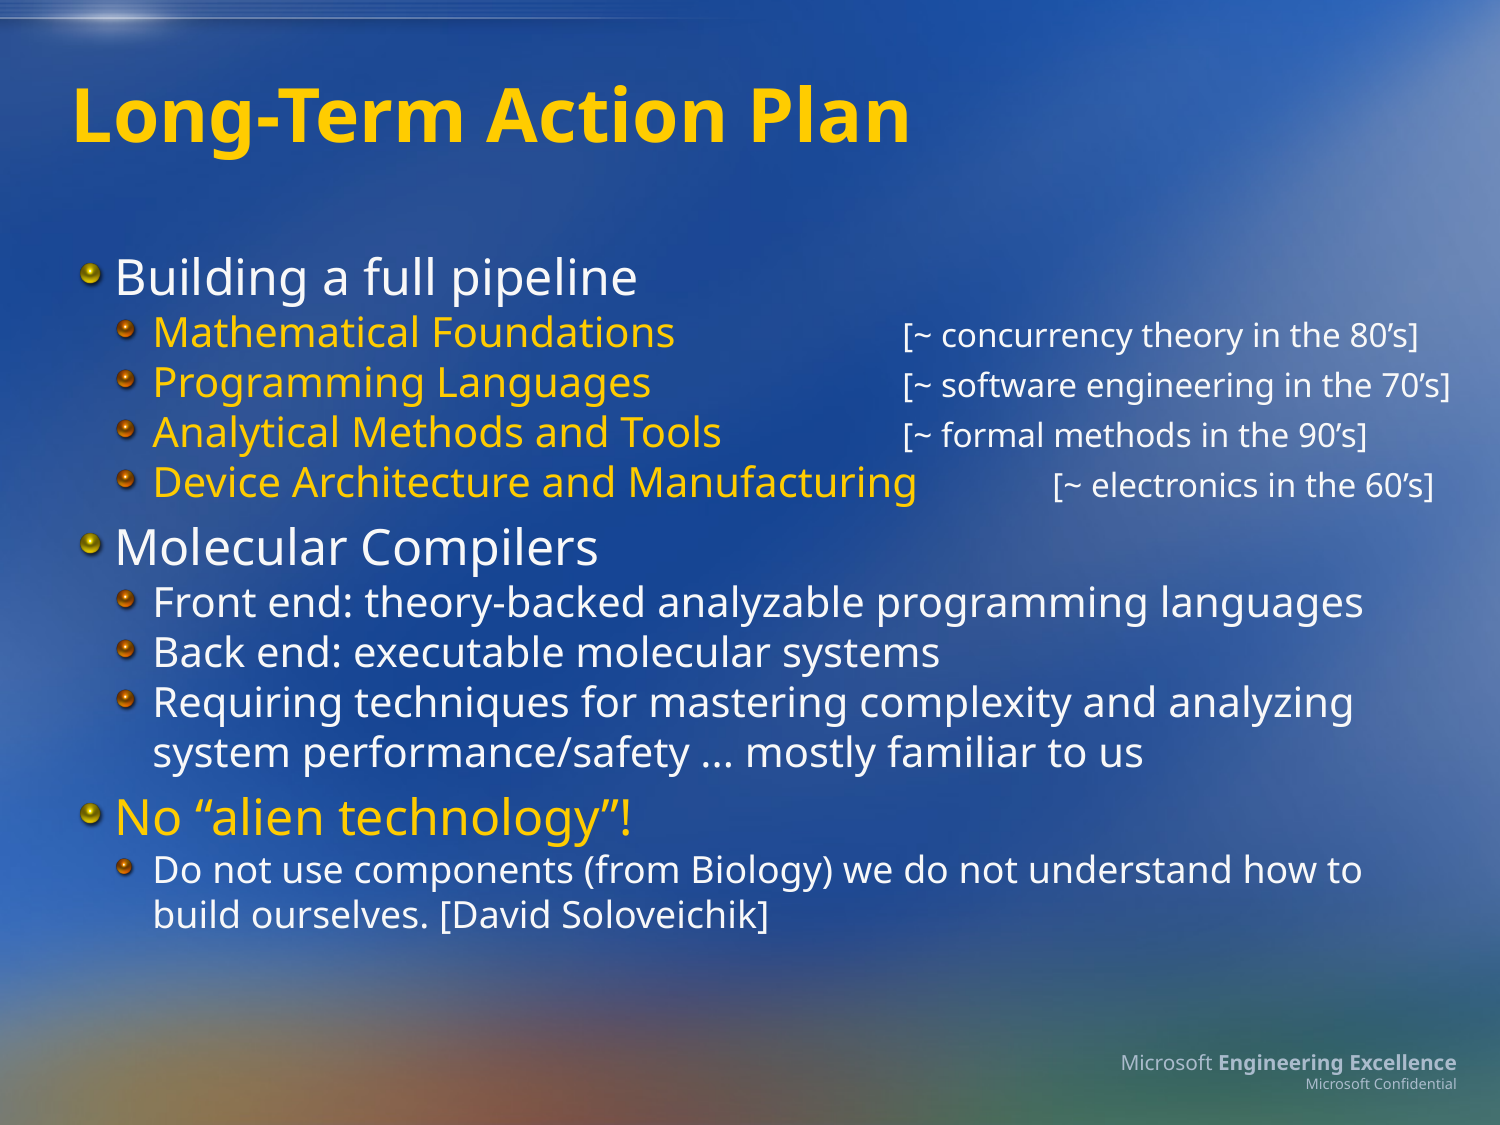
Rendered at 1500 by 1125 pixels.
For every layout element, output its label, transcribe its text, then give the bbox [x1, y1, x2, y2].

list Building a full pipeline Mathematical Foundations [~ concurrency theory in the 80’s] Programming Languages [~ software engineering in the 70’s] Analytical Methods and Tools [~ formal methods in the 90’s] Device Architecture and Manufacturing [~ electronics in the 60’s] Molecular Compilers Front end: theory-backed analyzable programming languages Back end: executable molecular systems Requiring techniques for mastering complexity and analyzing system performance/safety ... mostly familiar to us No “alien technology”! Do not use components (from Biology) we do not understand how to build ourselves. [David Soloveichik] [77, 245, 1457, 1027]
picture [0, 0, 1500, 1125]
title Long-Term Action Plan [70, 24, 1451, 213]
